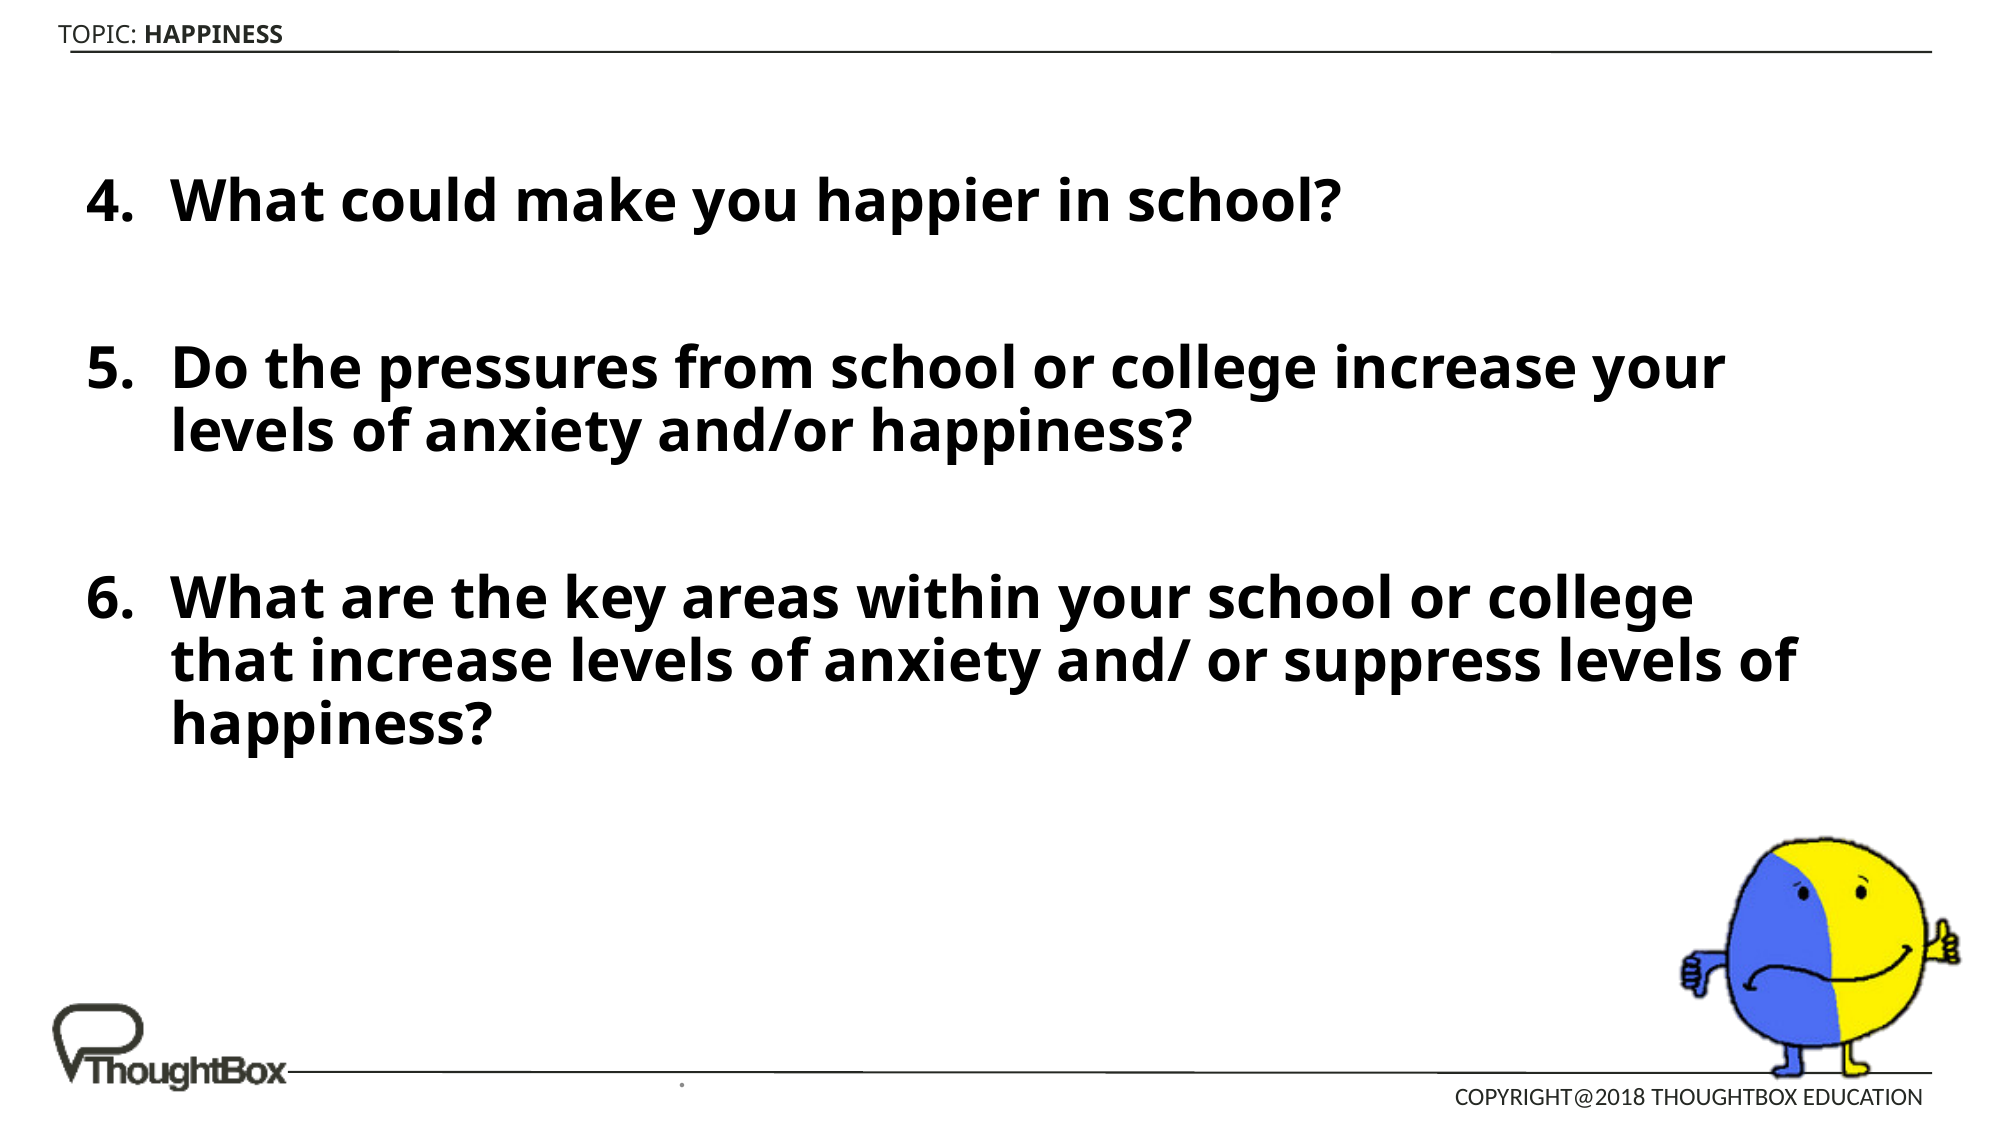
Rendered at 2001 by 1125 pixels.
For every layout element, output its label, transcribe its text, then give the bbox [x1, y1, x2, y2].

text_box [0, 0, 2000, 75]
picture [1628, 819, 2001, 1103]
picture [51, 1002, 288, 1093]
list What could make you happier in school? Do the pressures from school or college increase your levels of anxiety and/or happiness? What are the key areas within your school or college that increase levels of anxiety and/ or suppress levels of happiness? [71, 163, 1815, 992]
footer . [662, 1042, 1338, 1103]
